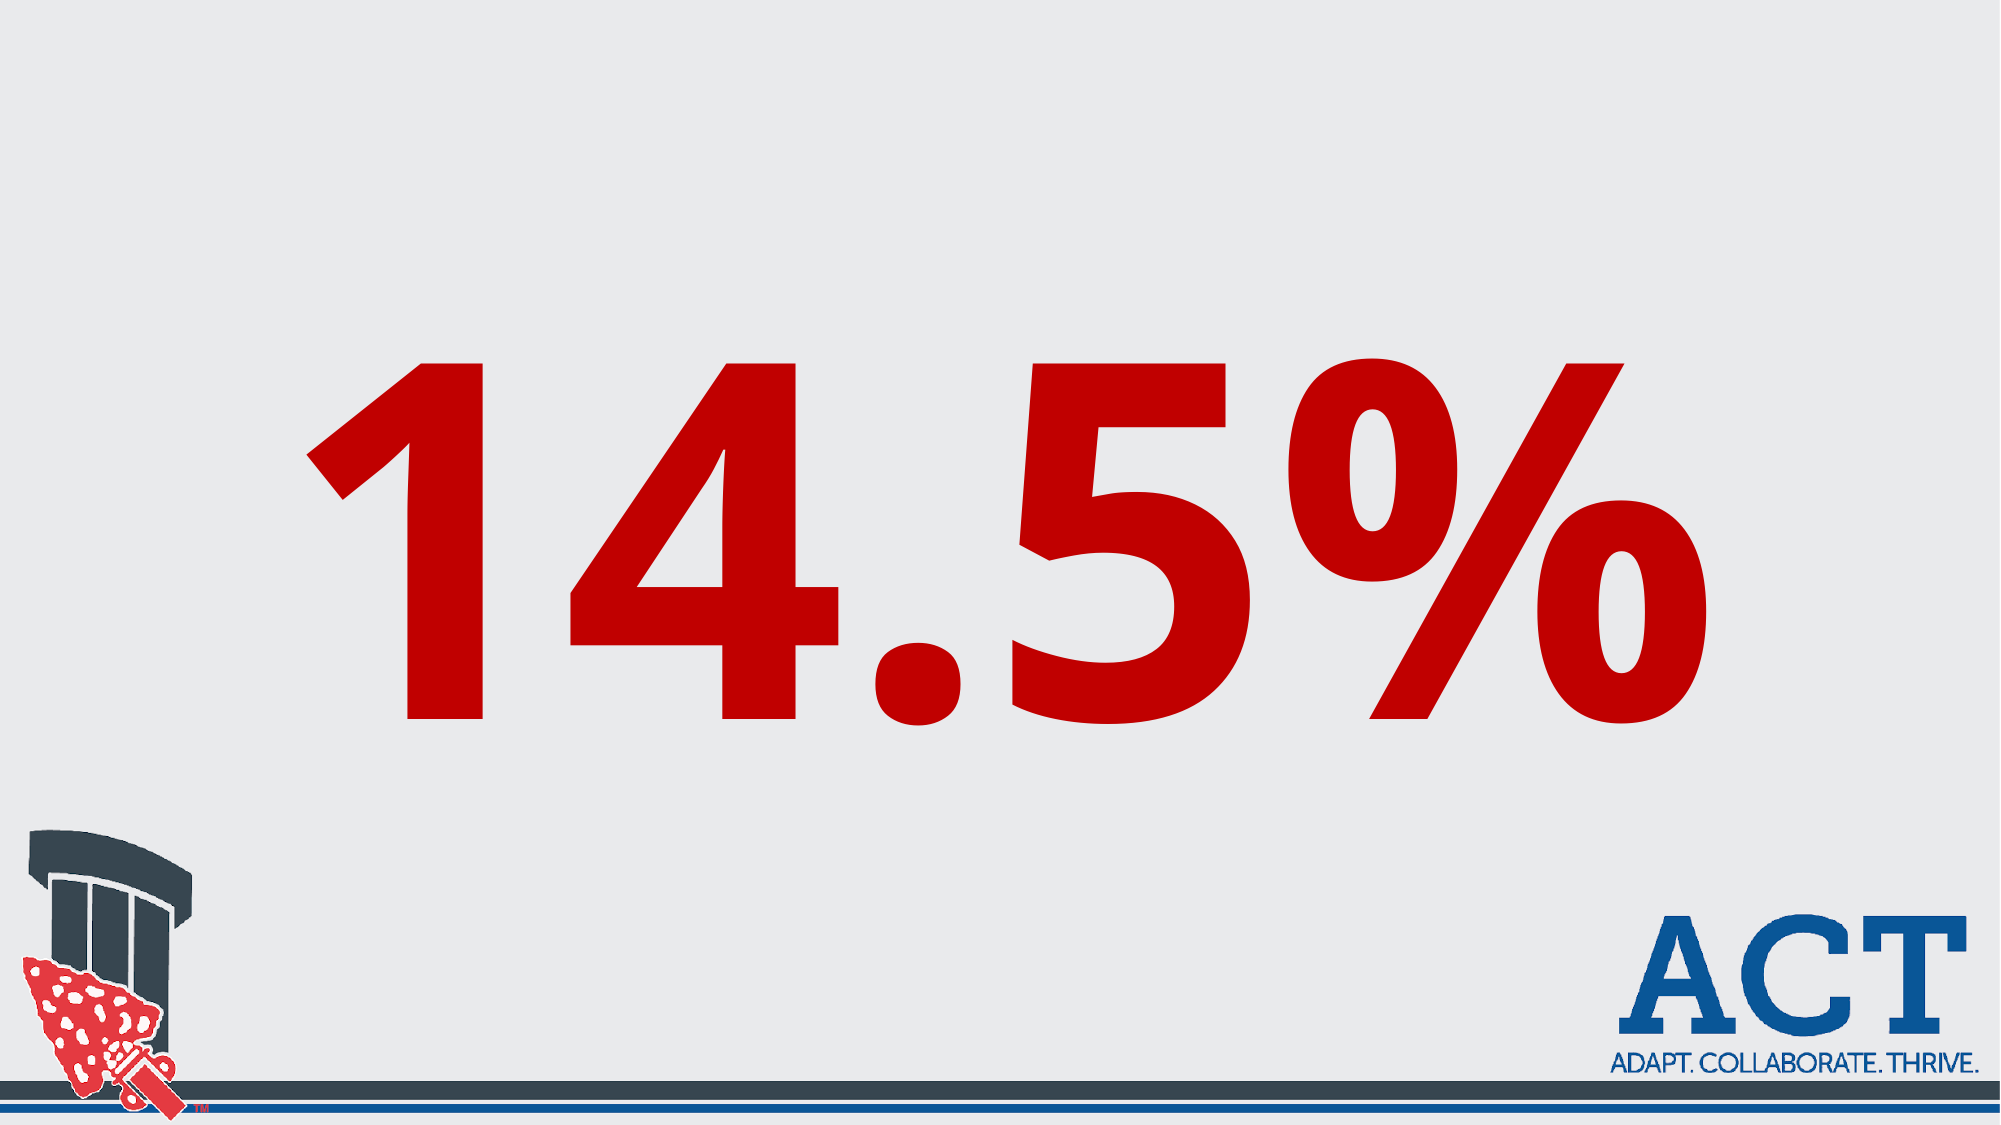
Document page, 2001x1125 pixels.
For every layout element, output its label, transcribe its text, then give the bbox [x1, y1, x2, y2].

picture [0, 614, 2000, 1125]
picture [0, 0, 2000, 426]
title 14.5% [0, 426, 2000, 614]
